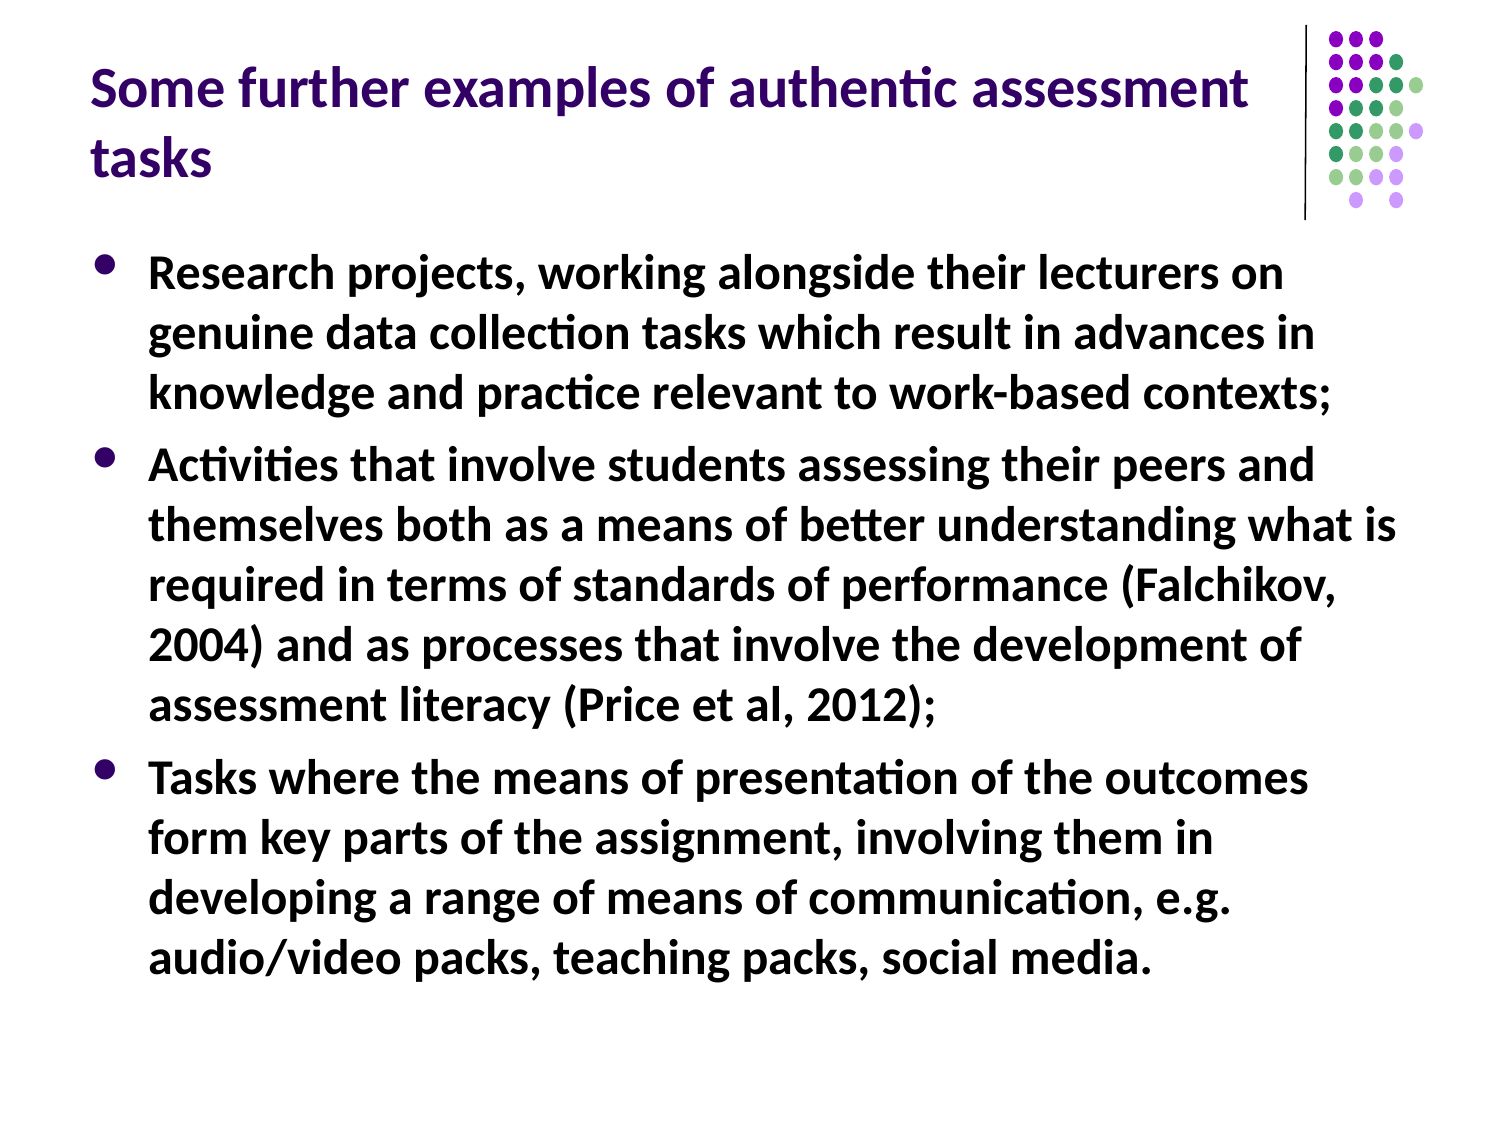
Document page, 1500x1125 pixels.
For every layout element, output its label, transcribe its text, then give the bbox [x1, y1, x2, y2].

title Some further examples of authentic assessment tasks [74, 19, 1313, 197]
list Research projects, working alongside their lecturers on genuine data collection tasks which result in advances in knowledge and practice relevant to work-based contexts; Activities that involve students assessing their peers and themselves both as a means of better understanding what is required in terms of standards of performance (Falchikov, 2004) and as processes that involve the development of assessment literacy (Price et al, 2012); Tasks where the means of presentation of the outcomes form key parts of the assignment, involving them in developing a range of means of communication, e.g. audio/video packs, teaching packs, social media. [76, 231, 1428, 1018]
